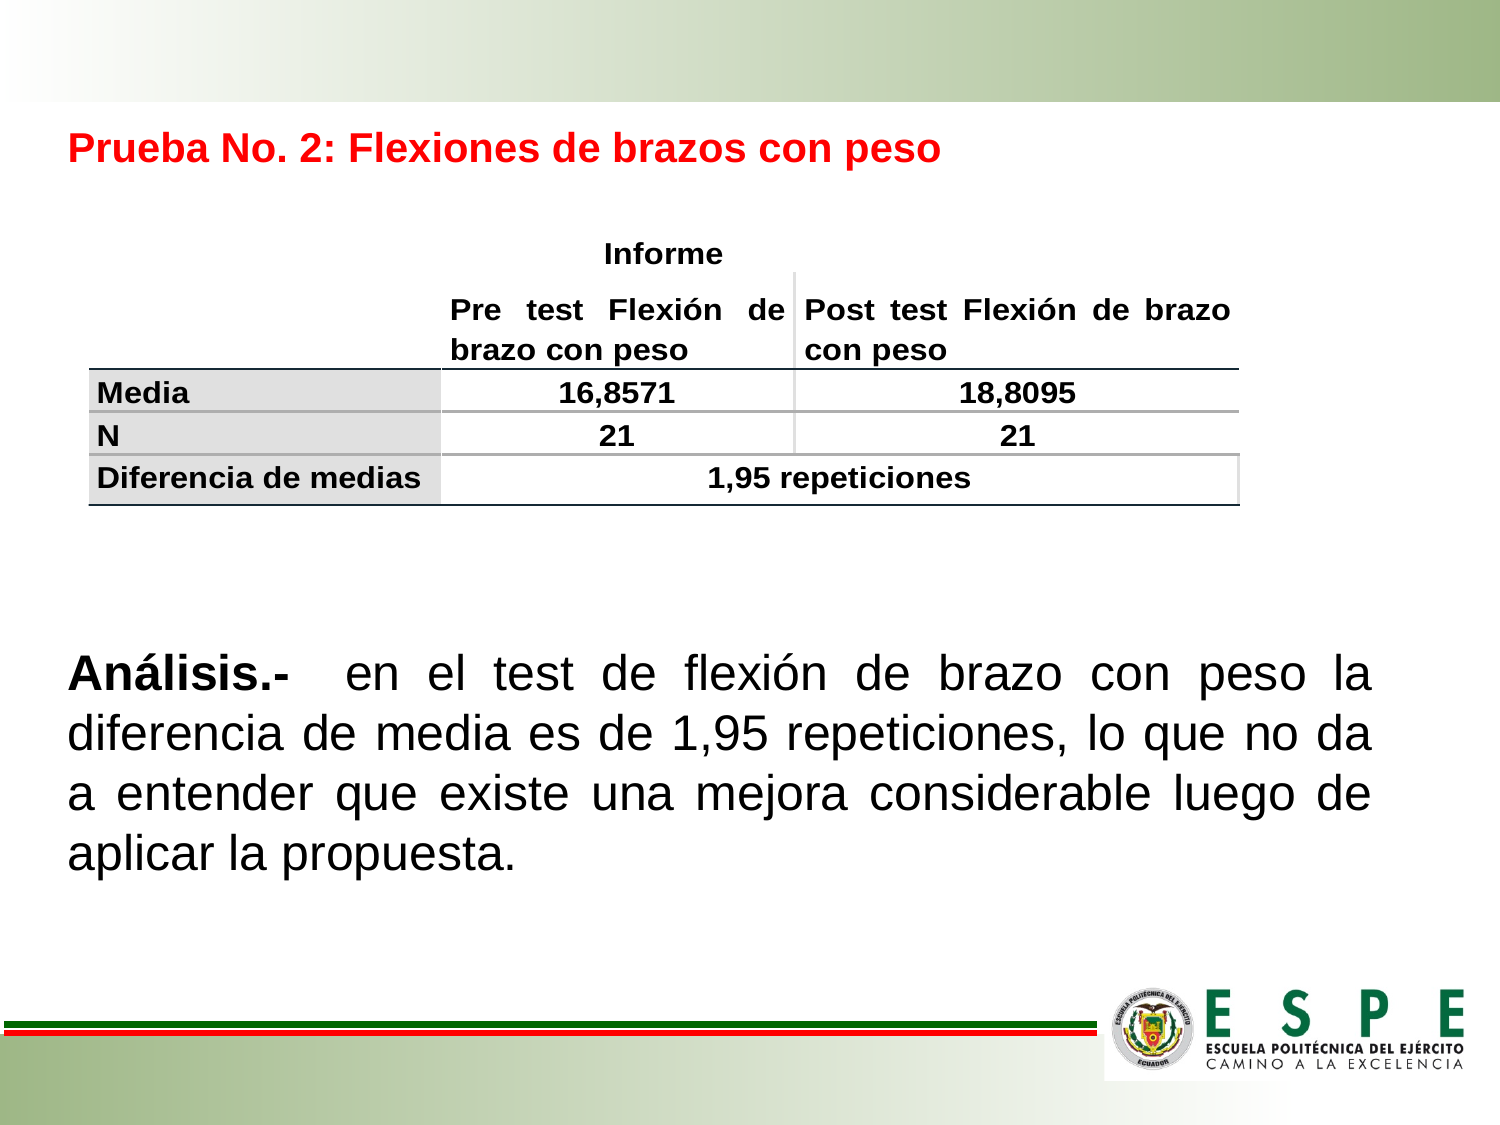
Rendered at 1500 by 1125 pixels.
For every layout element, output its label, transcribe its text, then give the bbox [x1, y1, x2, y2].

text_box Prueba No. 2: Flexiones de brazos con peso [53, 113, 1365, 214]
picture [88, 231, 1365, 563]
text_box Análisis.- en el test de flexión de brazo con peso la diferencia de media es de 1,95 repeticiones, lo que no da a entender que existe una mejora considerable luego de aplicar la propuesta. [53, 633, 1388, 923]
picture [1104, 976, 1483, 1081]
